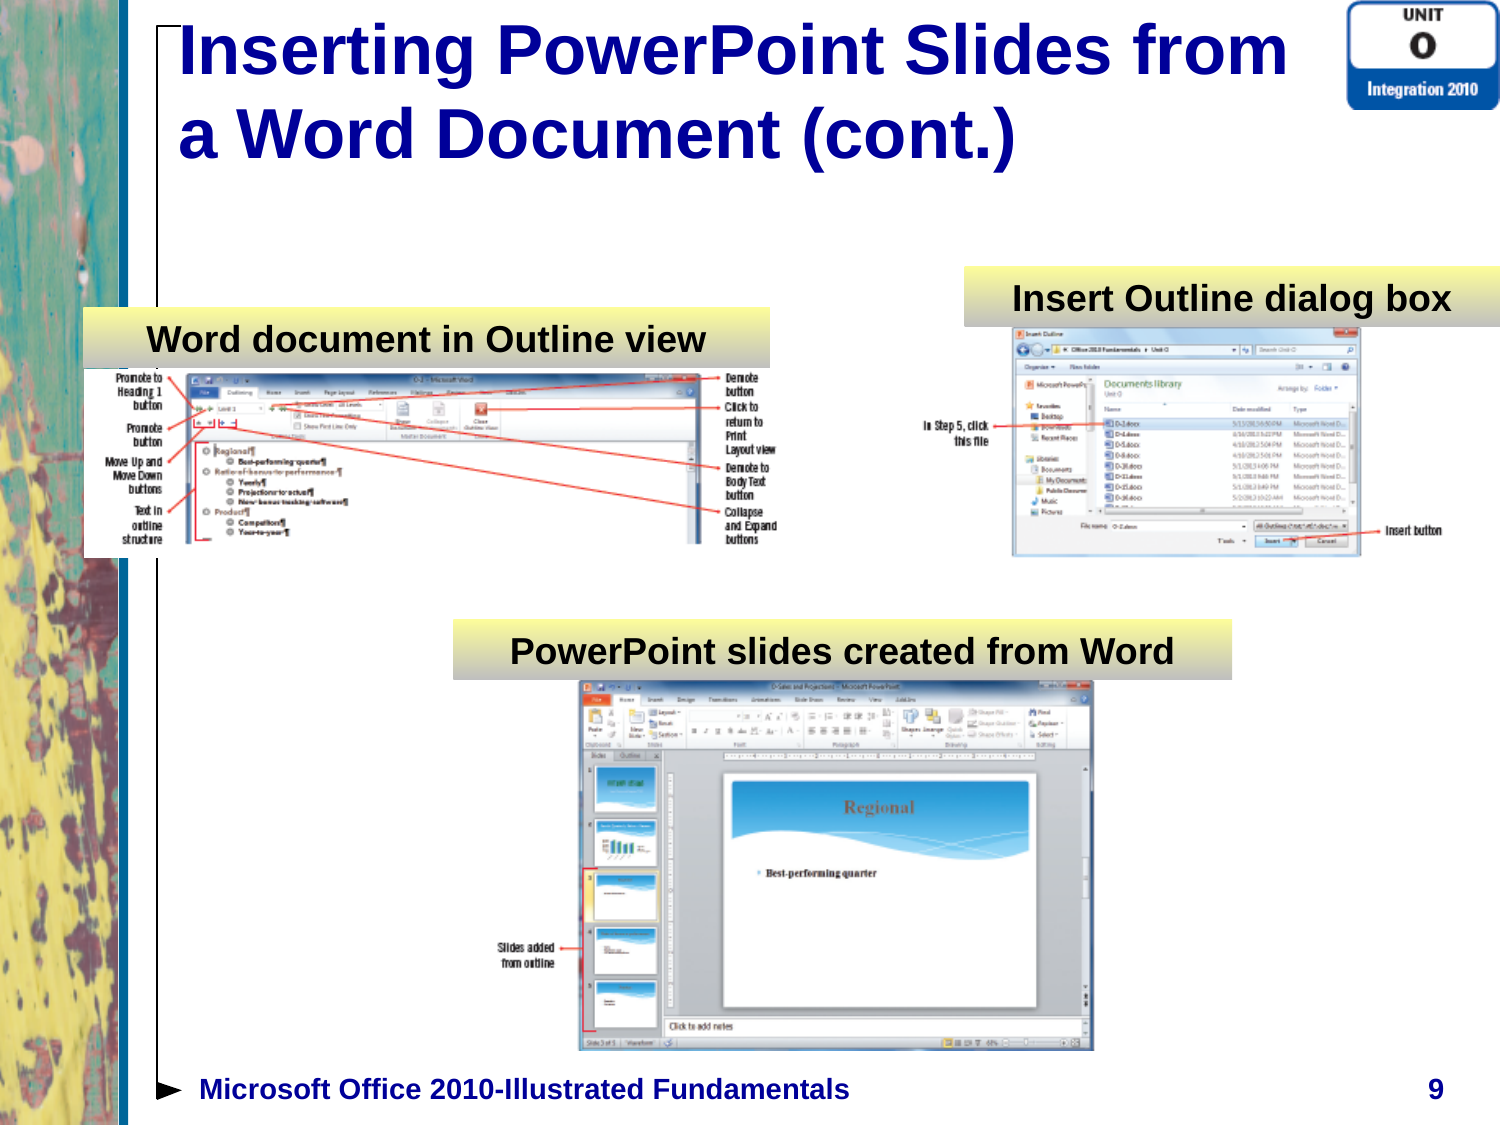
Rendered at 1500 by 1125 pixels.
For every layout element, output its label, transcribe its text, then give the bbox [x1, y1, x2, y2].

text_box PowerPoint slides created from Word [453, 619, 1233, 680]
picture [901, 323, 1454, 559]
text_box Word document in Outline view [83, 307, 770, 368]
slide_number 9 [1356, 1062, 1460, 1105]
footer Microsoft Office 2010-Illustrated Fundamentals [183, 1062, 1147, 1125]
title Inserting PowerPoint Slides from a Word Document (cont.) [162, 0, 1359, 178]
picture [1359, 0, 1500, 110]
text_box Insert Outline dialog box [964, 266, 1500, 327]
picture [476, 674, 1096, 1052]
picture [0, 0, 781, 1125]
